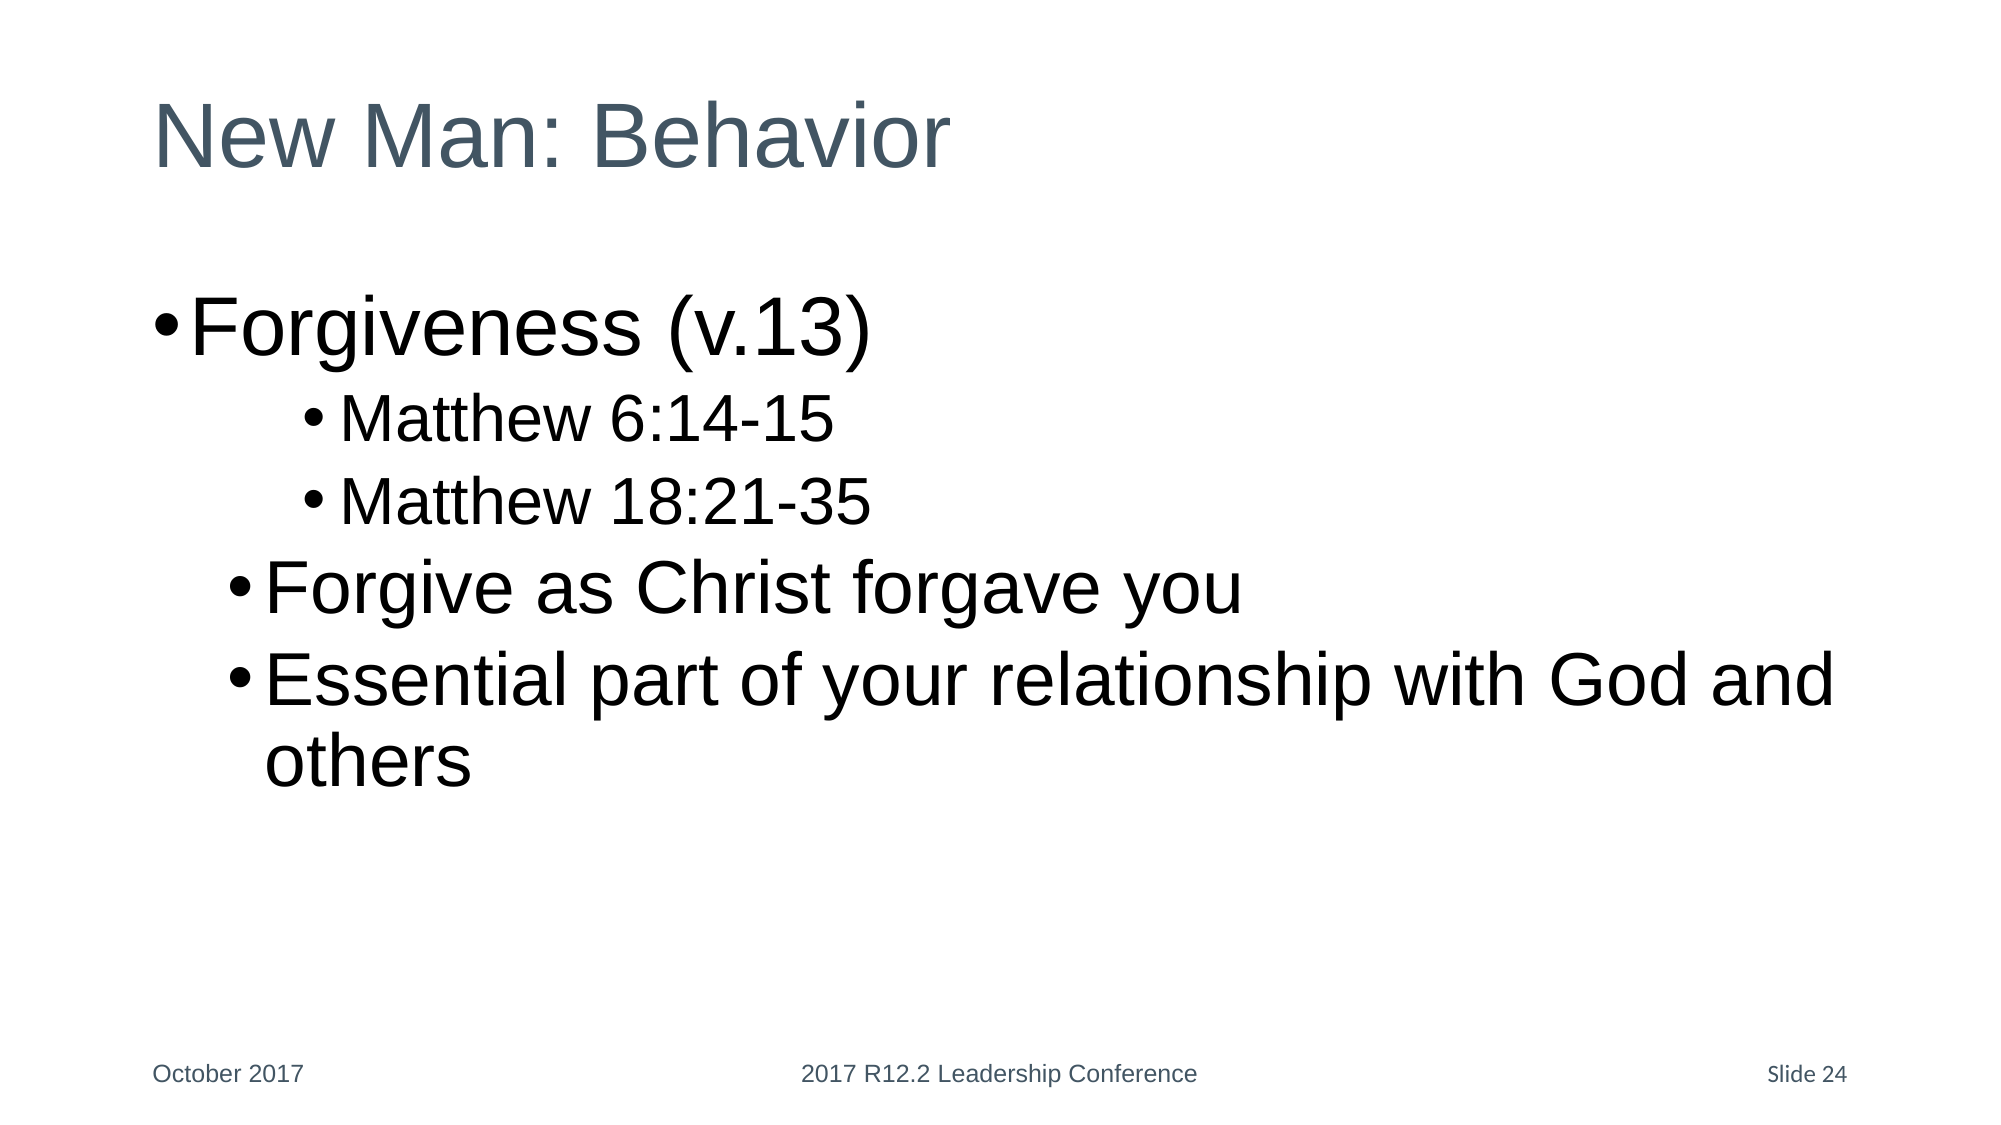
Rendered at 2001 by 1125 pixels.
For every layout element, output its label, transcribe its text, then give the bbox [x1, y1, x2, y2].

slide_number Slide 24 [1412, 1042, 1863, 1103]
title New Man: Behavior [137, 63, 1863, 213]
footer 2017 R12.2 Leadership Conference [662, 1042, 1338, 1103]
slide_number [137, 1042, 588, 1103]
list Forgiveness (v.13) Matthew 6:14-15 Matthew 18:21-35 Forgive as Christ forgave you Essential part of your relationship with God and others [137, 276, 1863, 1018]
